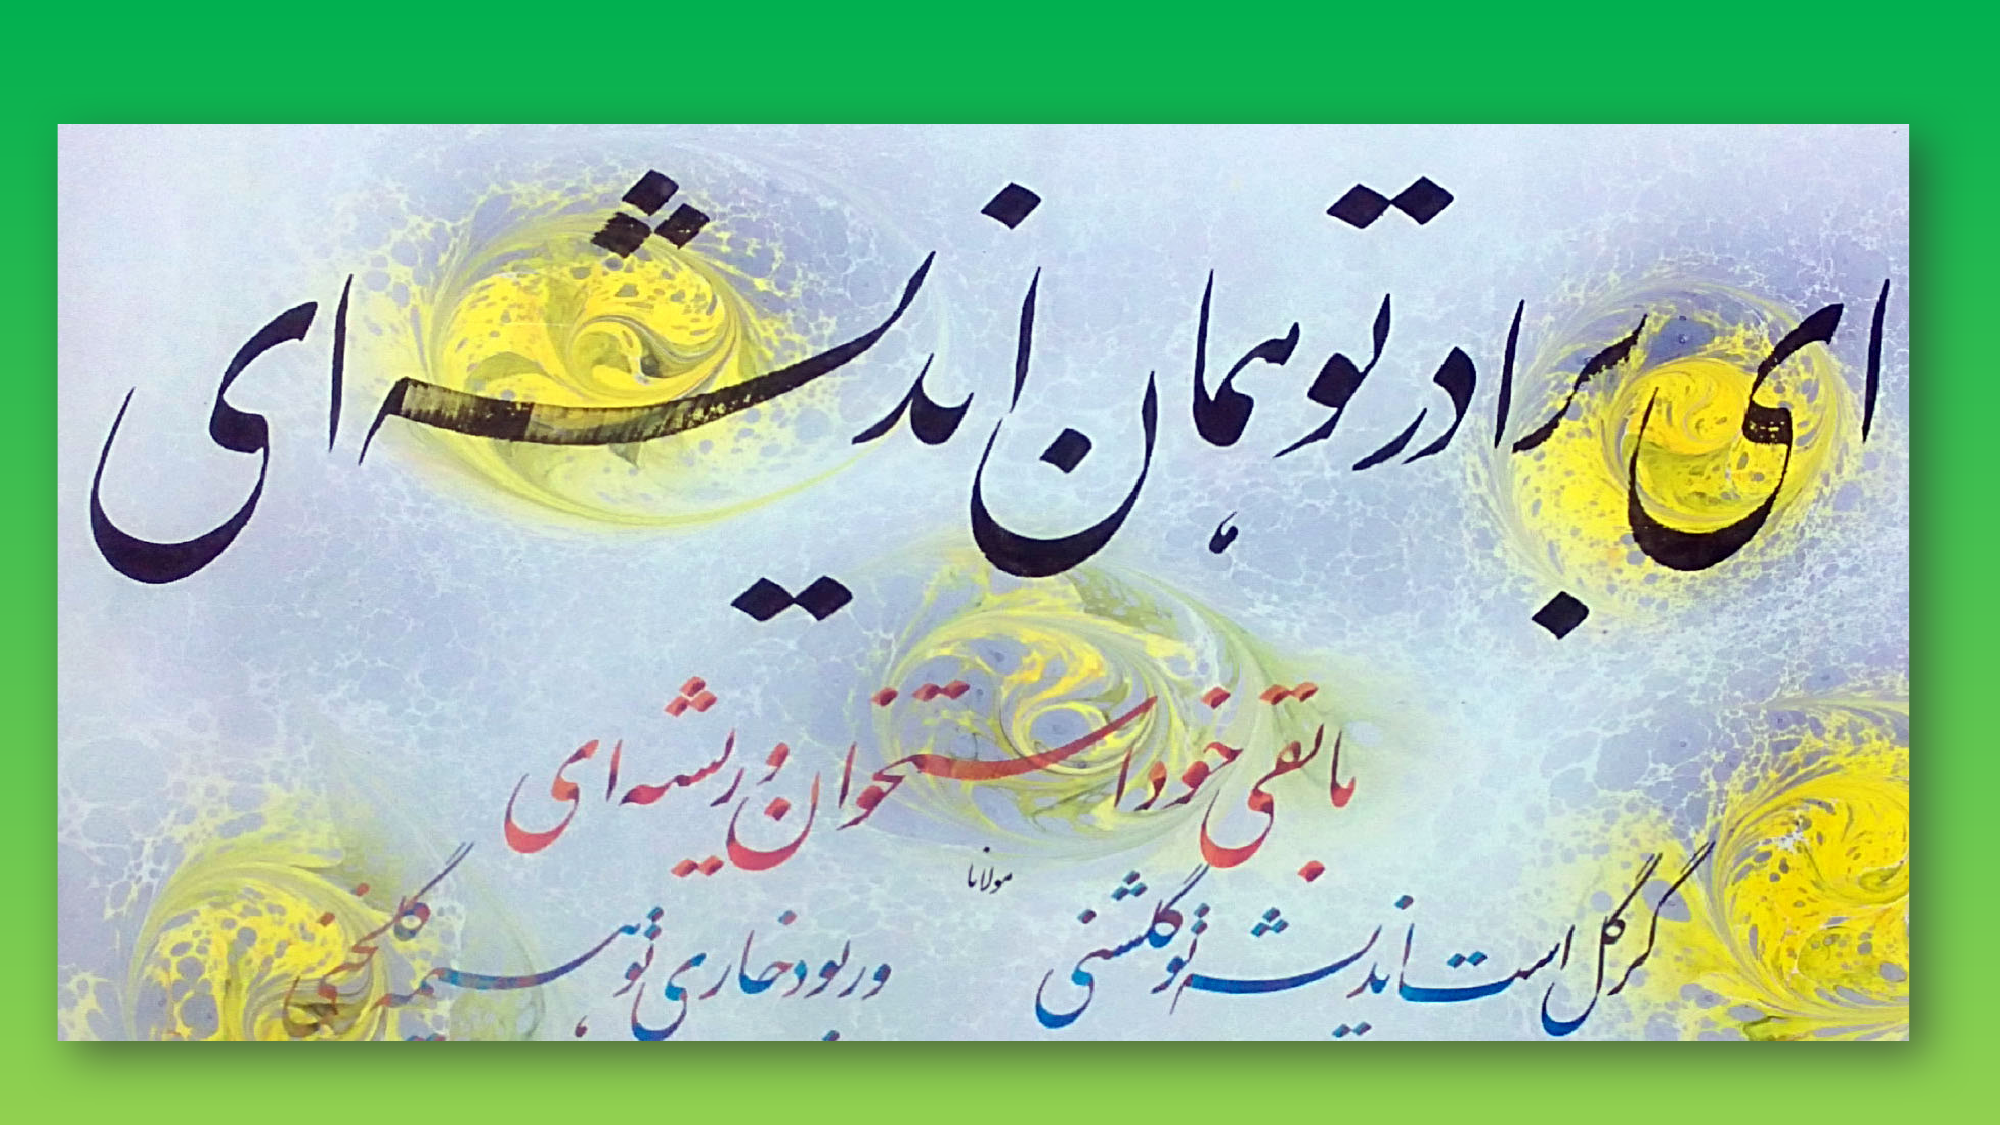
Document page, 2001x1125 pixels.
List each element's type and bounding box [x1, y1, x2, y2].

picture [57, 124, 1910, 1041]
